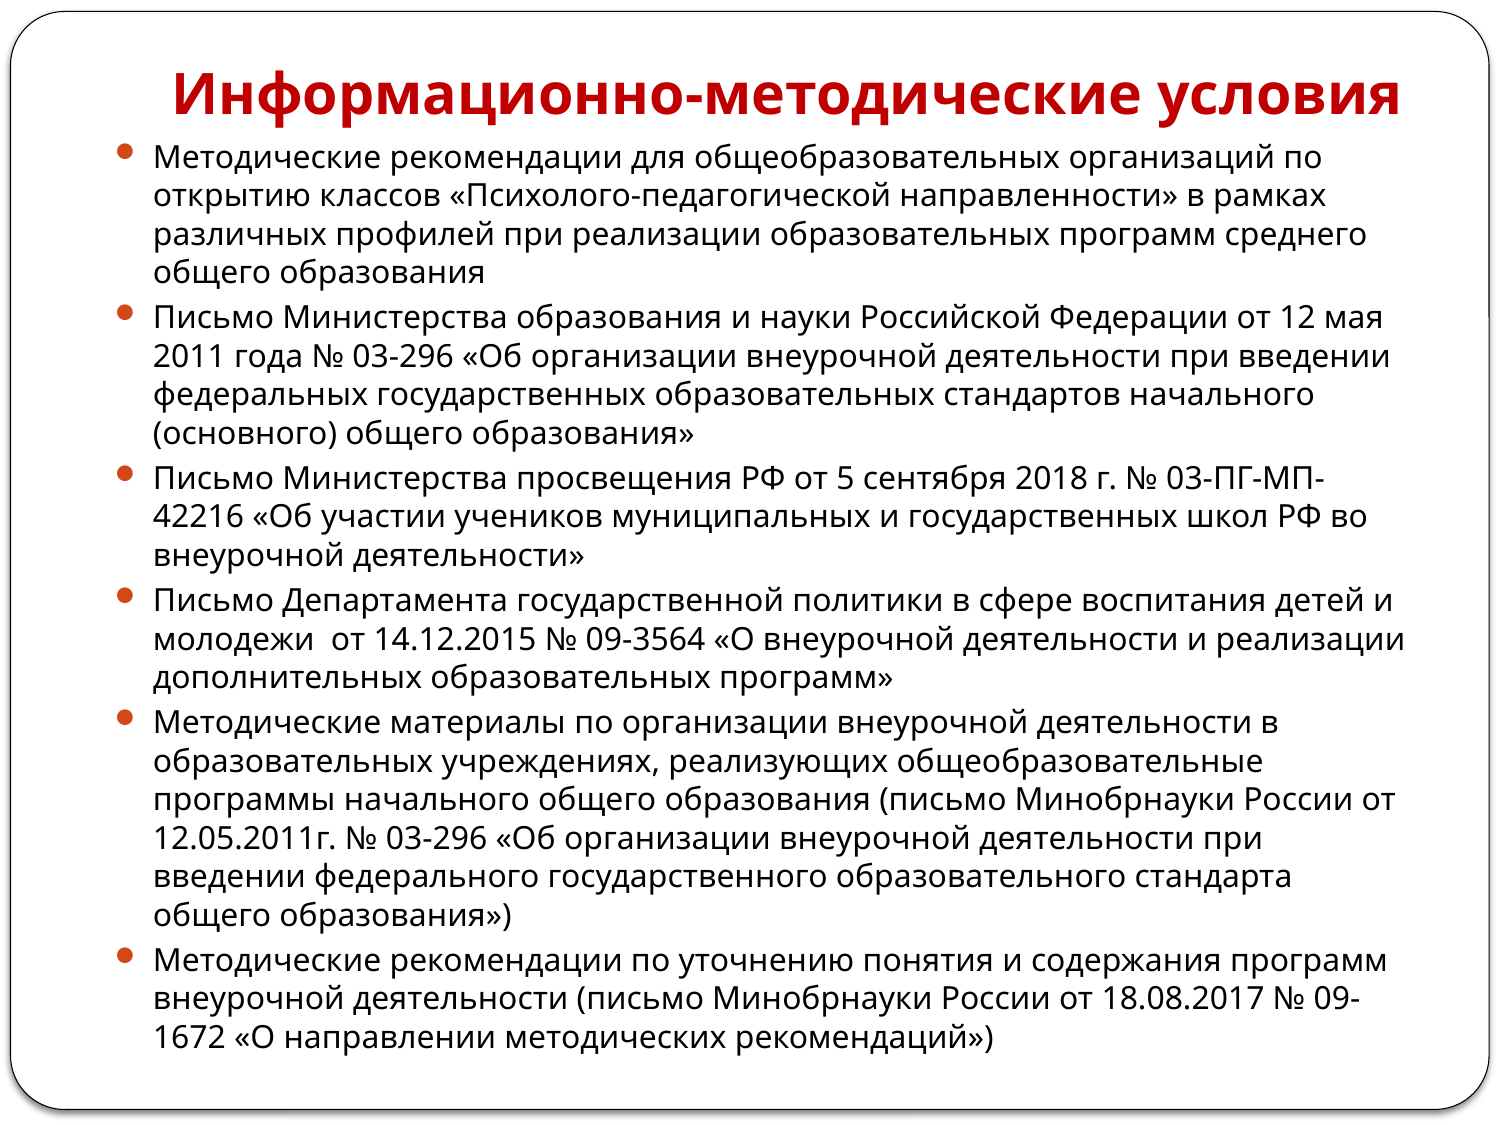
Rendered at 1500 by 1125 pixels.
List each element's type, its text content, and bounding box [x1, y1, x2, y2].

list Методические рекомендации для общеобразовательных организаций по открытию классов «Психолого-педагогической направленности» в рамках различных профилей при реализации образовательных программ среднего общего образования Письмо Министерства образования и науки Российской Федерации от 12 мая 2011 года № 03-296 «Об организации внеурочной деятельности при введении федеральных государственных образовательных стандартов начального (основного) общего образования» Письмо Министерства просвещения РФ от 5 сентября 2018 г. № 03-ПГ-МП-42216 «Об участии учеников муниципальных и государственных школ РФ во внеурочной деятельности» Письмо Департамента государственной политики в сфере воспитания детей и молодежи от 14.12.2015 № 09-3564 «О внеурочной деятельности и реализации дополнительных образовательных программ» Методические материалы по организации внеурочной деятельности в образовательных учреждениях, реализующих общеобразовательные программы начального общего образования (письмо Минобрнауки России от 12.05.2011г. № 03-296 «Об организации внеурочной деятельности при введении федерального государственного образовательного стандарта общего образования») Методические рекомендации по уточнению понятия и содержания программ внеурочной деятельности (письмо Минобрнауки России от 18.08.2017 № 09-1672 «О направлении методических рекомендаций») [100, 128, 1425, 1090]
title Информационно-методические условия [150, 45, 1425, 128]
